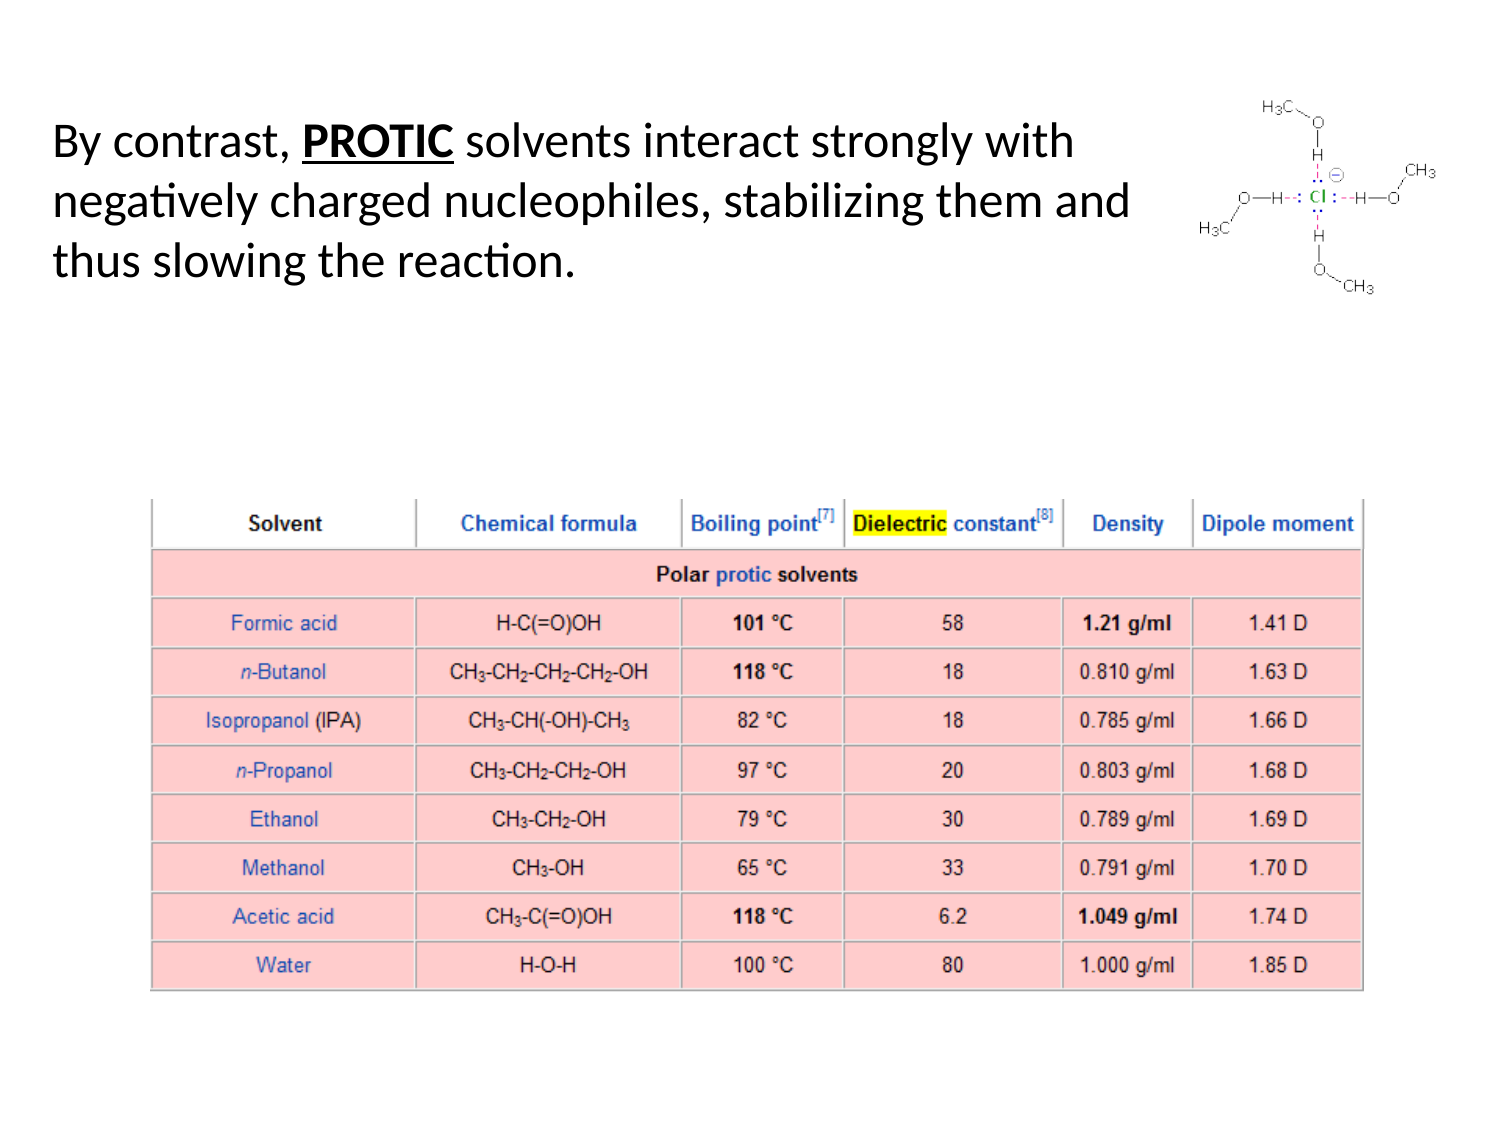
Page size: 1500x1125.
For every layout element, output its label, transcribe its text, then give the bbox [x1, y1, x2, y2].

text_box By contrast, PROTIC solvents interact strongly with negatively charged nucleophiles, stabilizing them and thus slowing the reaction. [37, 99, 1175, 295]
picture [149, 499, 1366, 993]
picture [1199, 99, 1437, 301]
